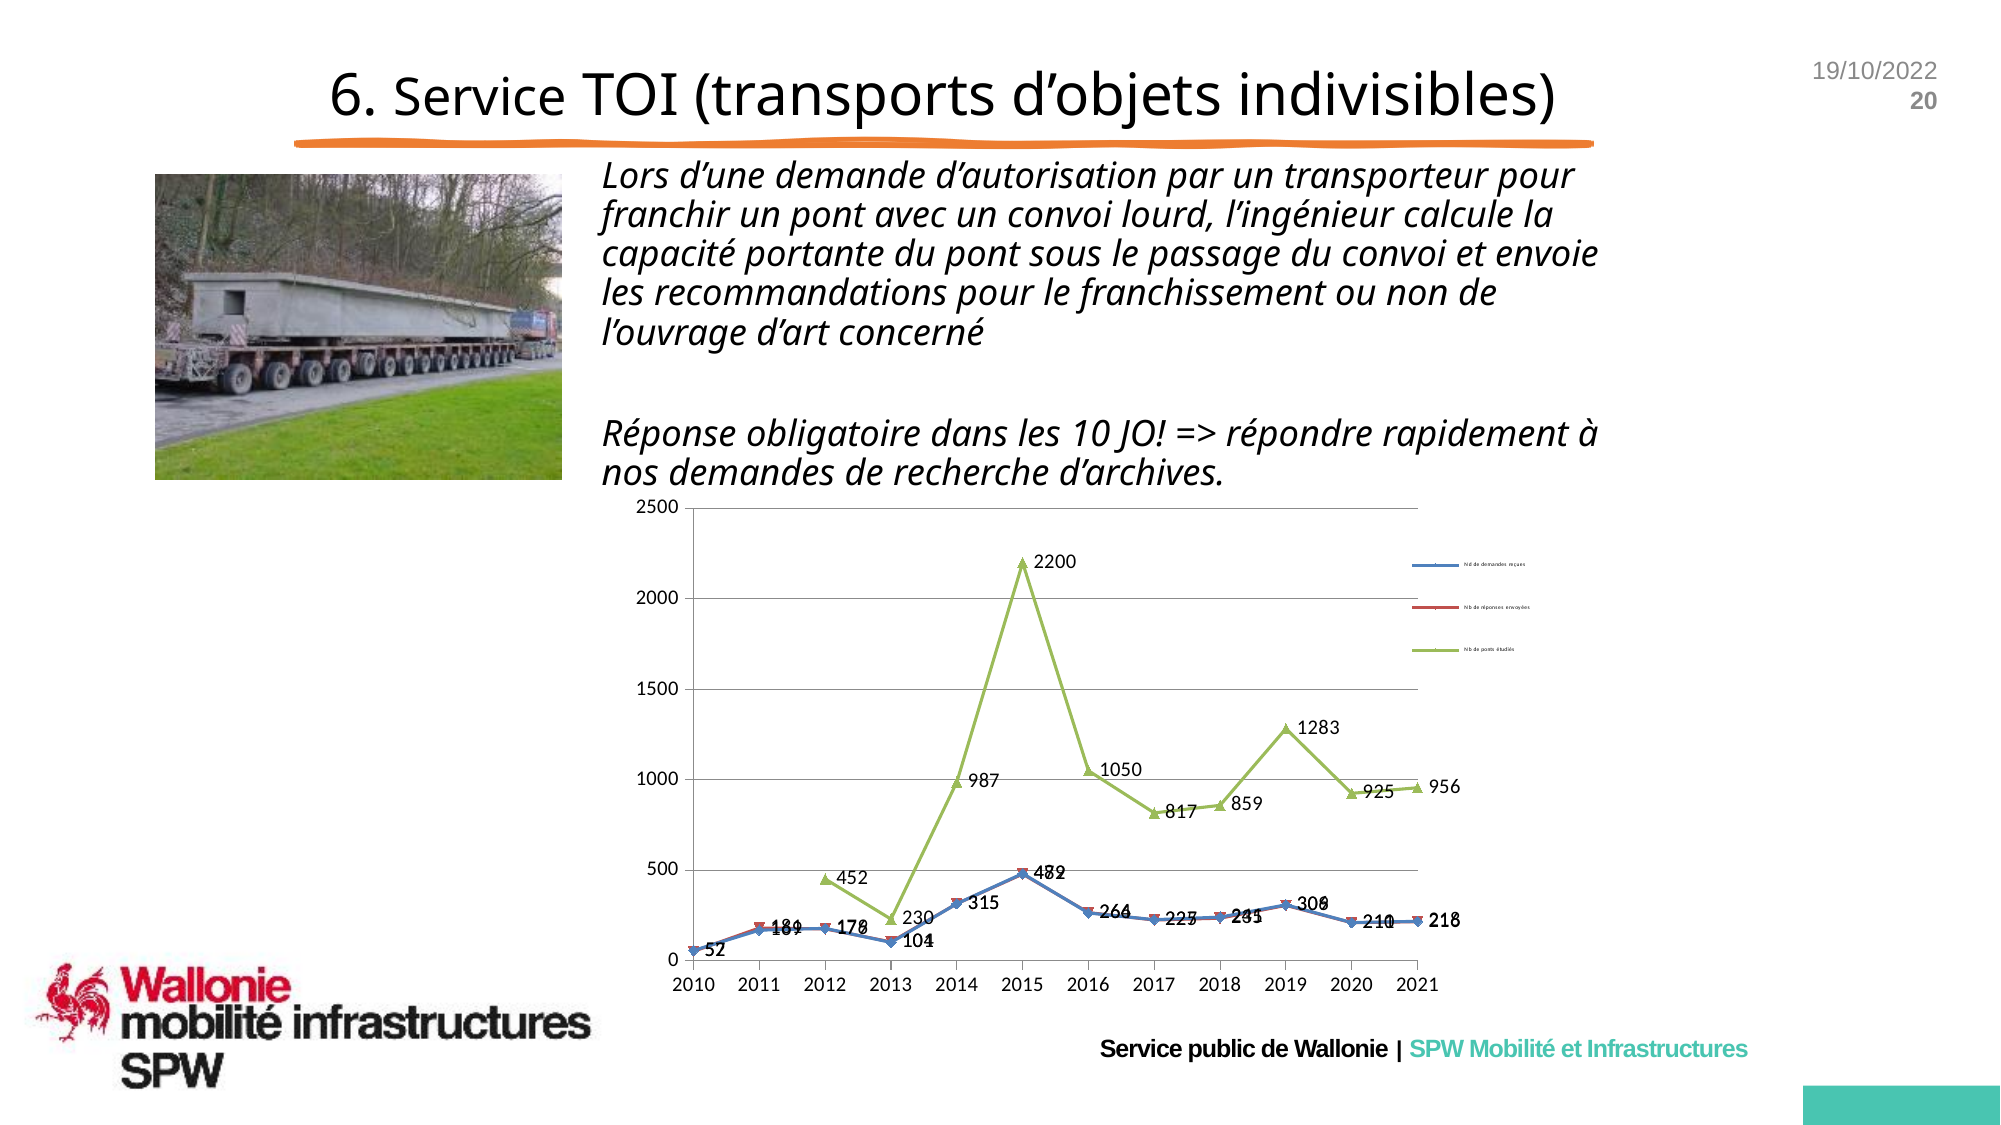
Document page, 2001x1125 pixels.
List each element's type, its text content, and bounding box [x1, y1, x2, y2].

picture [0, 928, 628, 1125]
chart [635, 467, 1556, 1012]
picture [279, 131, 1603, 159]
list Lors d’une demande d’autorisation par un transporteur pour franchir un pont avec un convoi lourd, l’ingénieur calcule la capacité portante du pont sous le passage du convoi et envoie les recommandations pour le franchissement ou non de l’ouvrage d’art concerné Réponse obligatoire dans les 10 JO! => répondre rapidement à nos demandes de recherche d’archives. [586, 149, 1656, 504]
title 6. Service TOI (transports d’objets indivisibles) [314, 42, 1667, 151]
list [155, 174, 562, 480]
